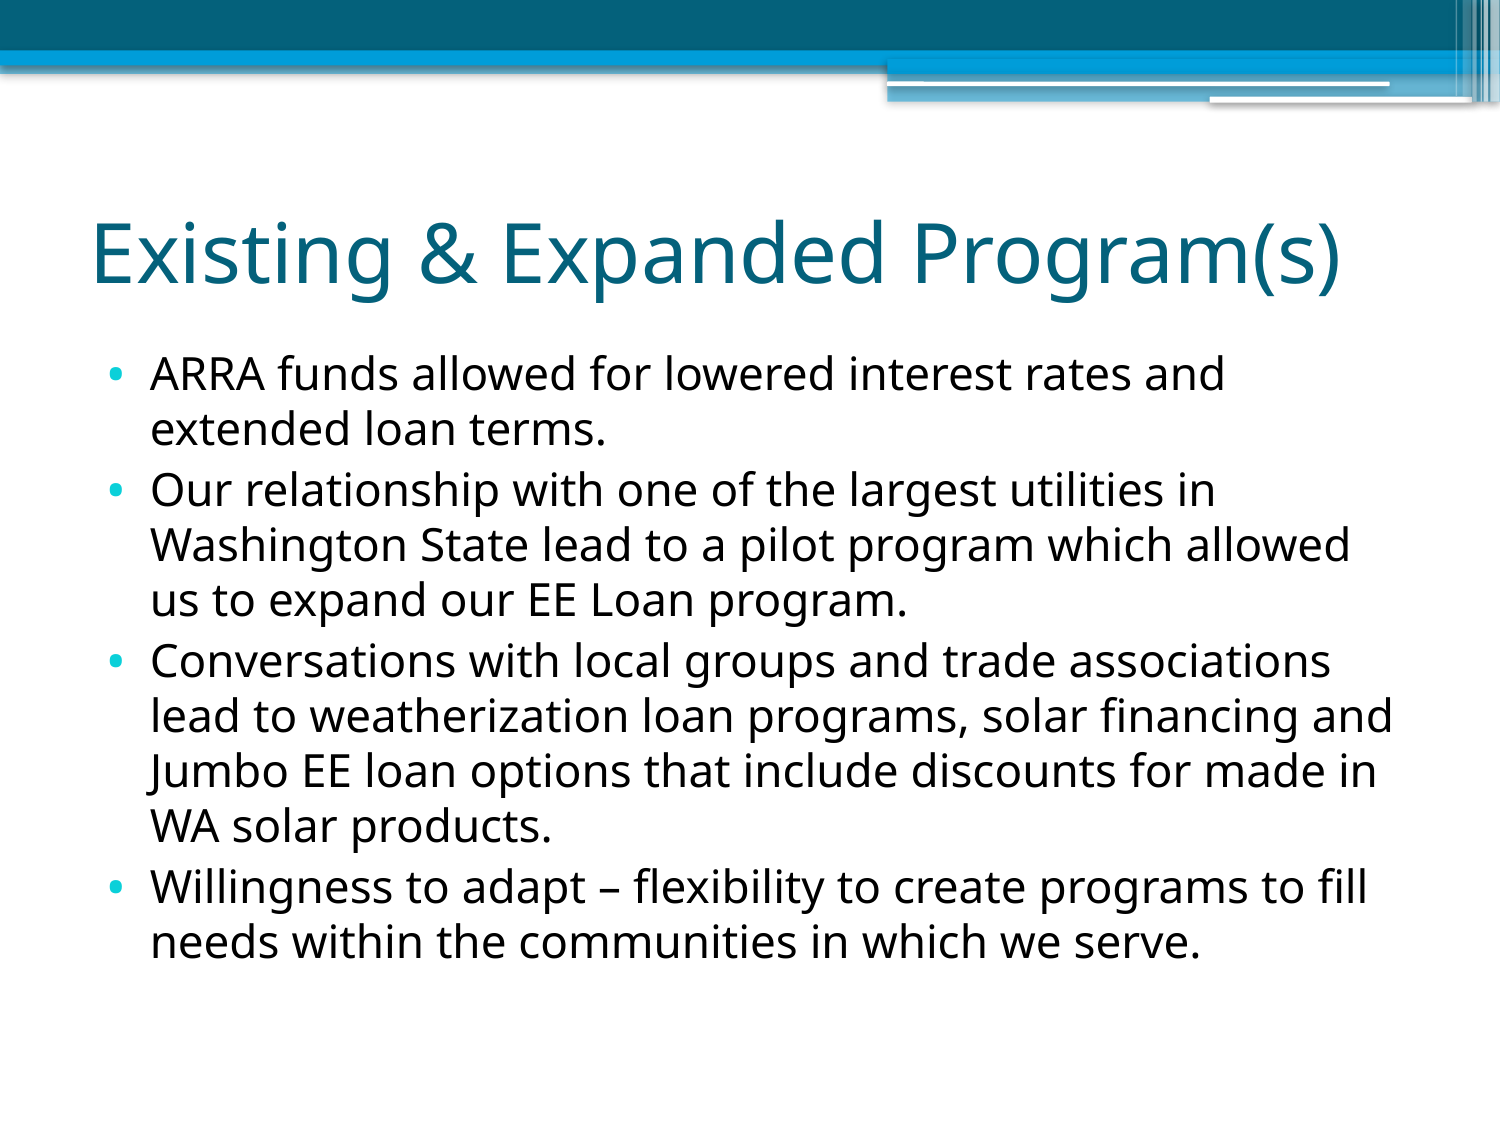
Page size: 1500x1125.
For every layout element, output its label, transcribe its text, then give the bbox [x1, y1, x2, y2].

list ARRA funds allowed for lowered interest rates and extended loan terms. Our relationship with one of the largest utilities in Washington State lead to a pilot program which allowed us to expand our EE Loan program. Conversations with local groups and trade associations lead to weatherization loan programs, solar financing and Jumbo EE loan options that include discounts for made in WA solar products. Willingness to adapt – flexibility to create programs to fill needs within the communities in which we serve. [75, 337, 1425, 1079]
title Existing & Expanded Program(s) [75, 187, 1425, 313]
